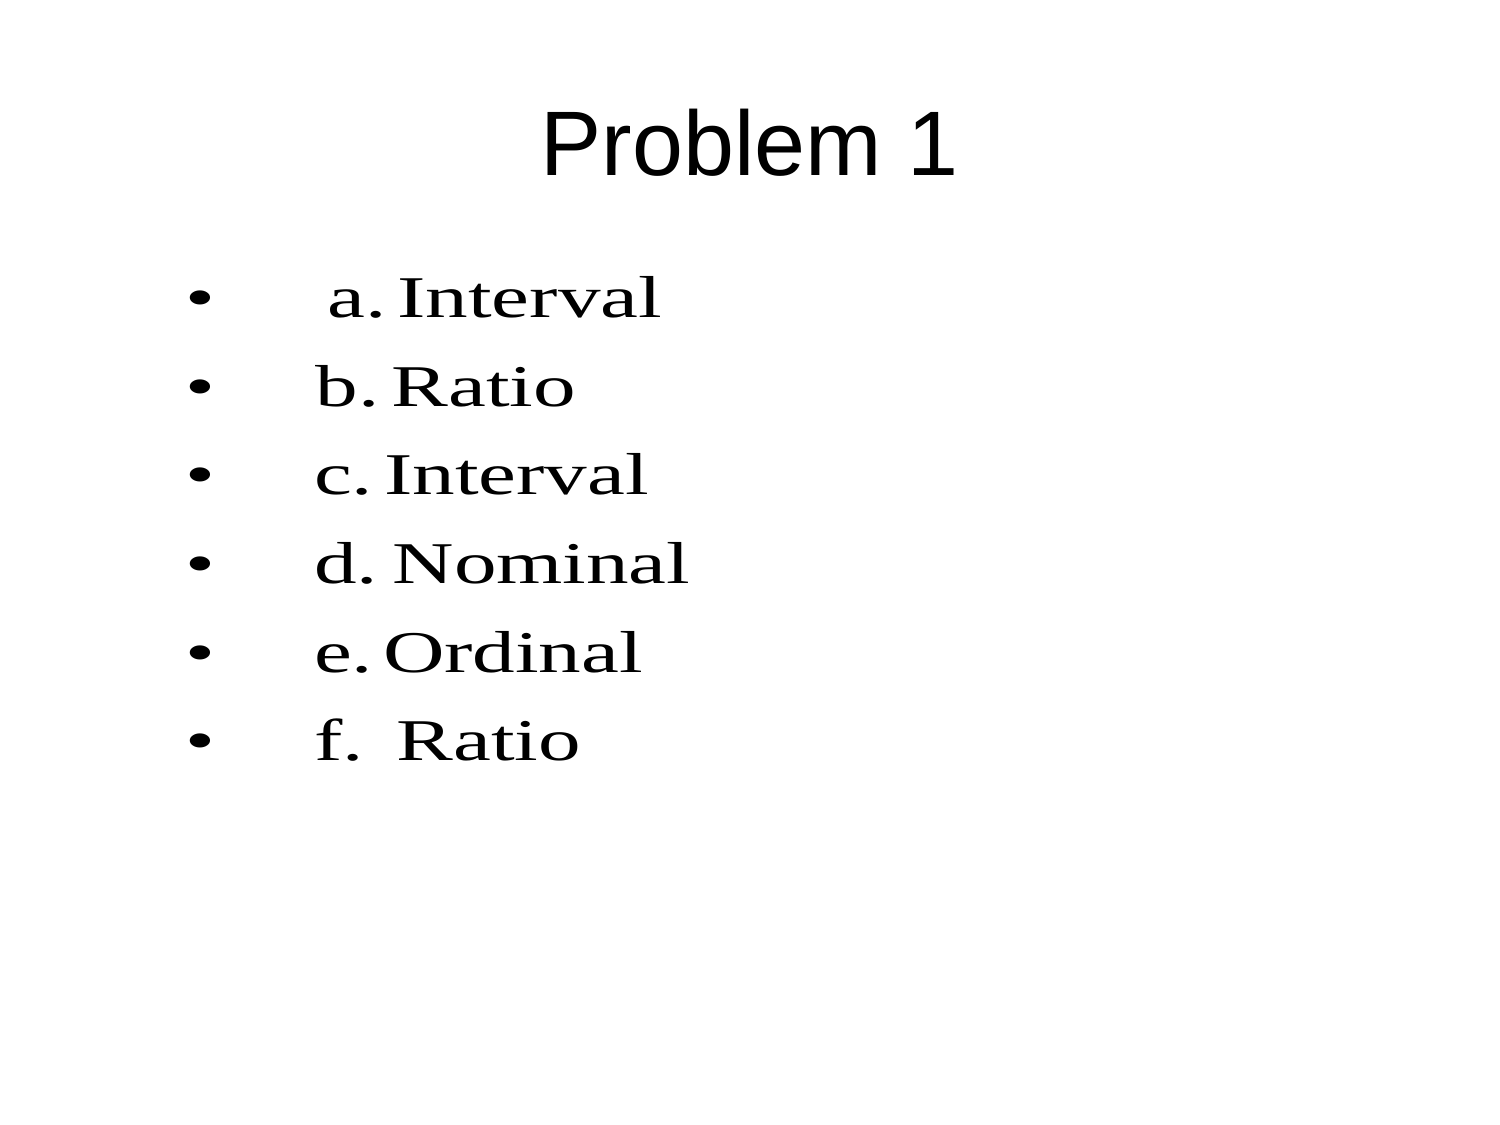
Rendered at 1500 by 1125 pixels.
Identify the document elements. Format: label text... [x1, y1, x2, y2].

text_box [174, 262, 701, 776]
title Problem 1 [74, 44, 1426, 233]
